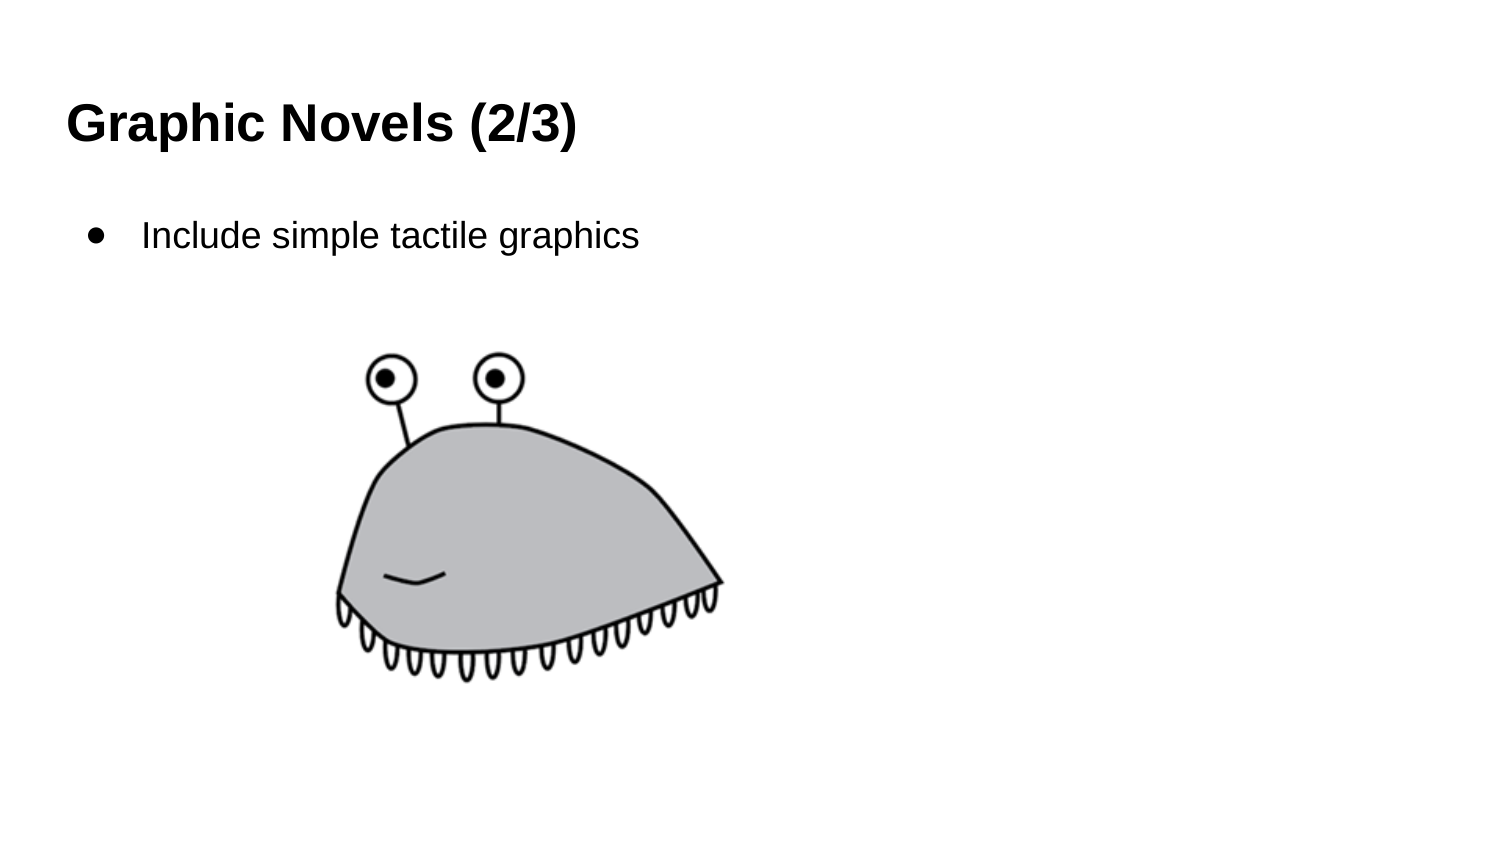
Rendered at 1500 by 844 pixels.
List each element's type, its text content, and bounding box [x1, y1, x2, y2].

picture [326, 333, 751, 698]
title Graphic Novels (2/3) [51, 72, 1449, 167]
list Include simple tactile graphics [51, 189, 1449, 750]
